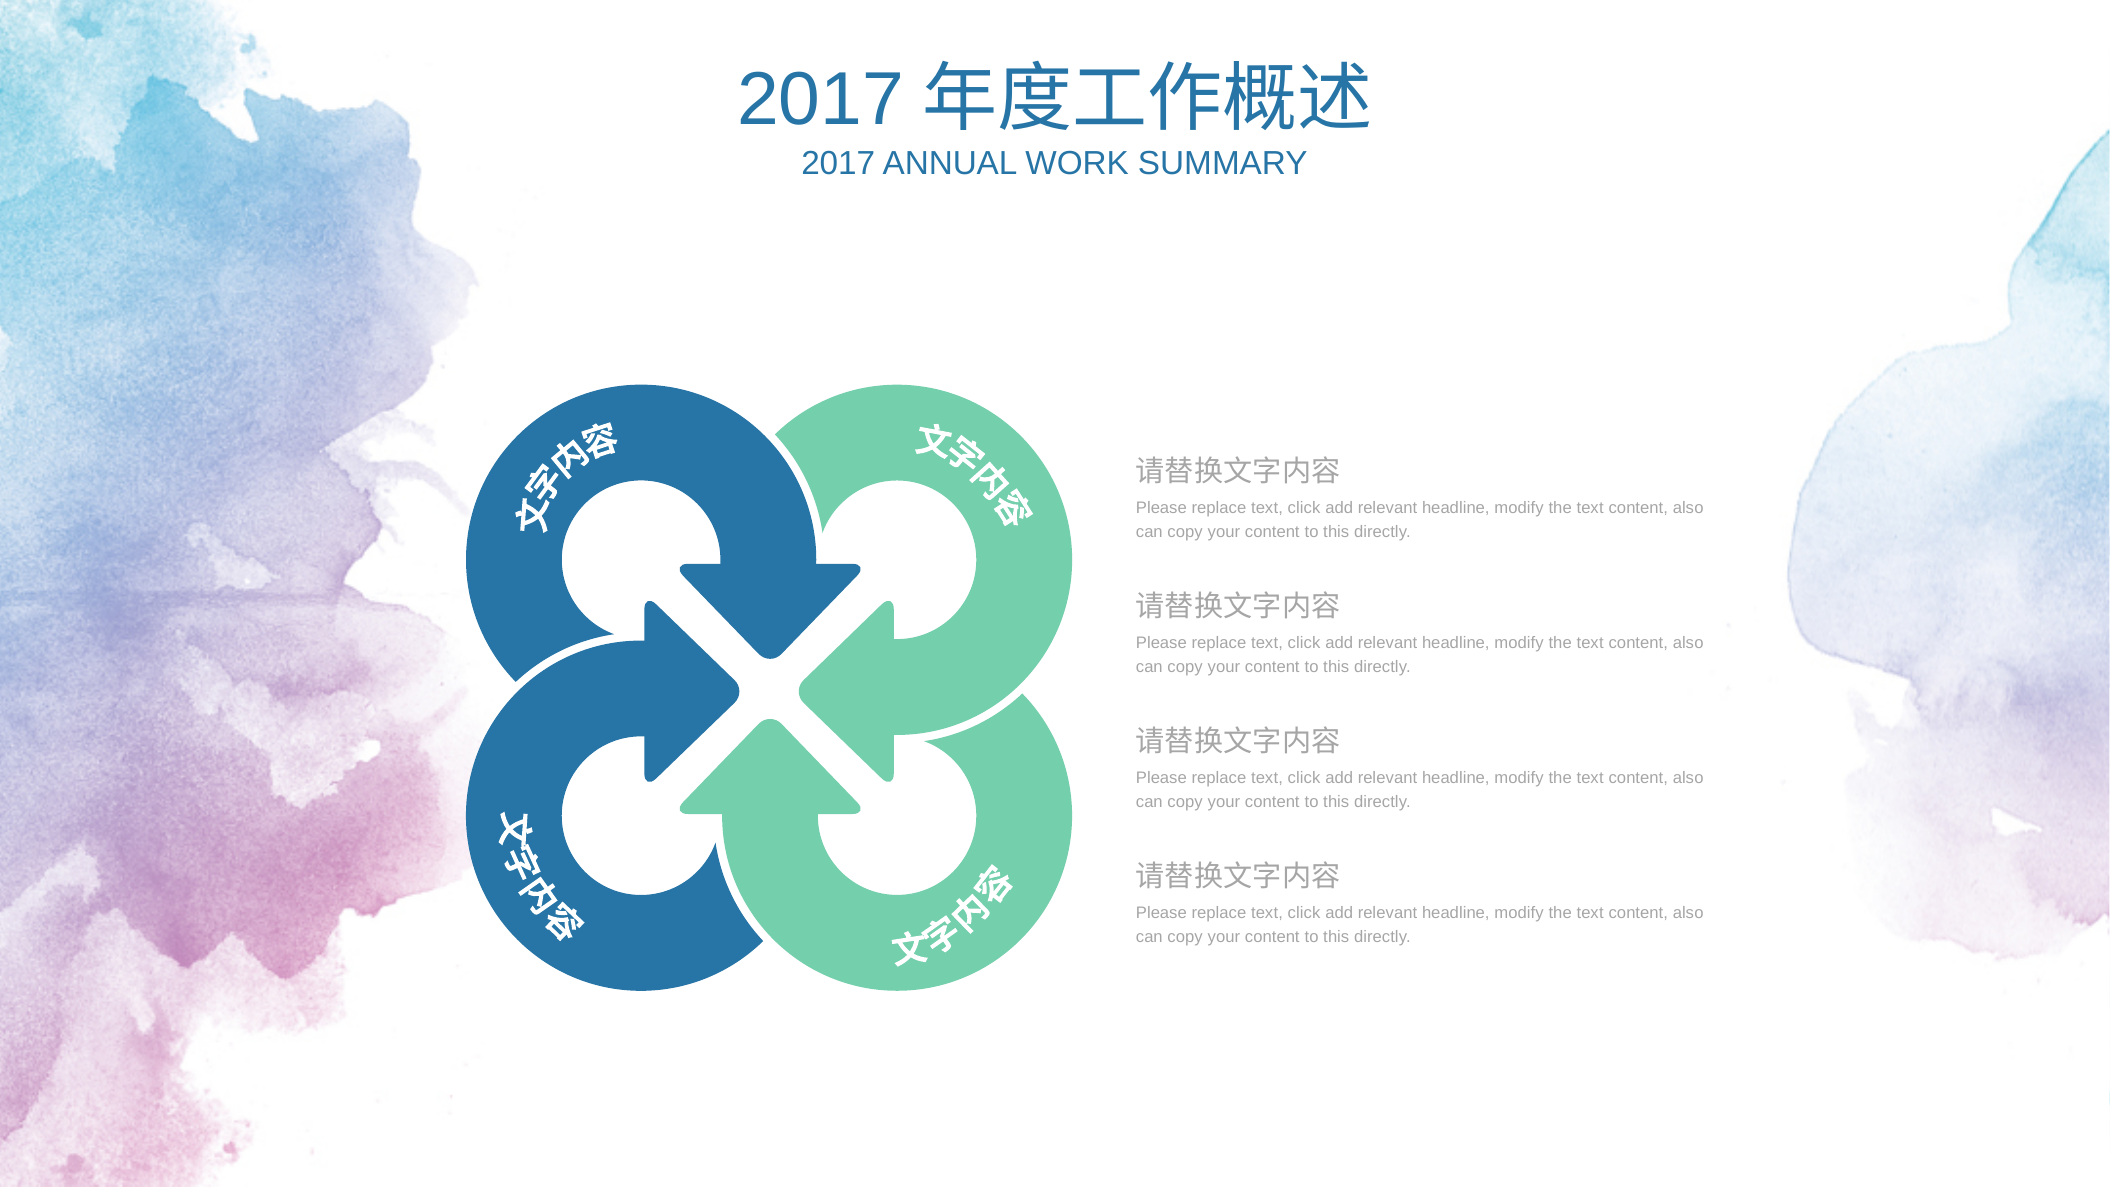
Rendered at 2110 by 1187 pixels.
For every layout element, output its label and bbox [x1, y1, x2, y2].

text_box [1135, 580, 1728, 674]
text_box [1135, 444, 1728, 539]
picture [0, 0, 2110, 1187]
text_box [465, 384, 1073, 991]
text_box [1135, 850, 1728, 945]
text_box [1135, 715, 1728, 810]
